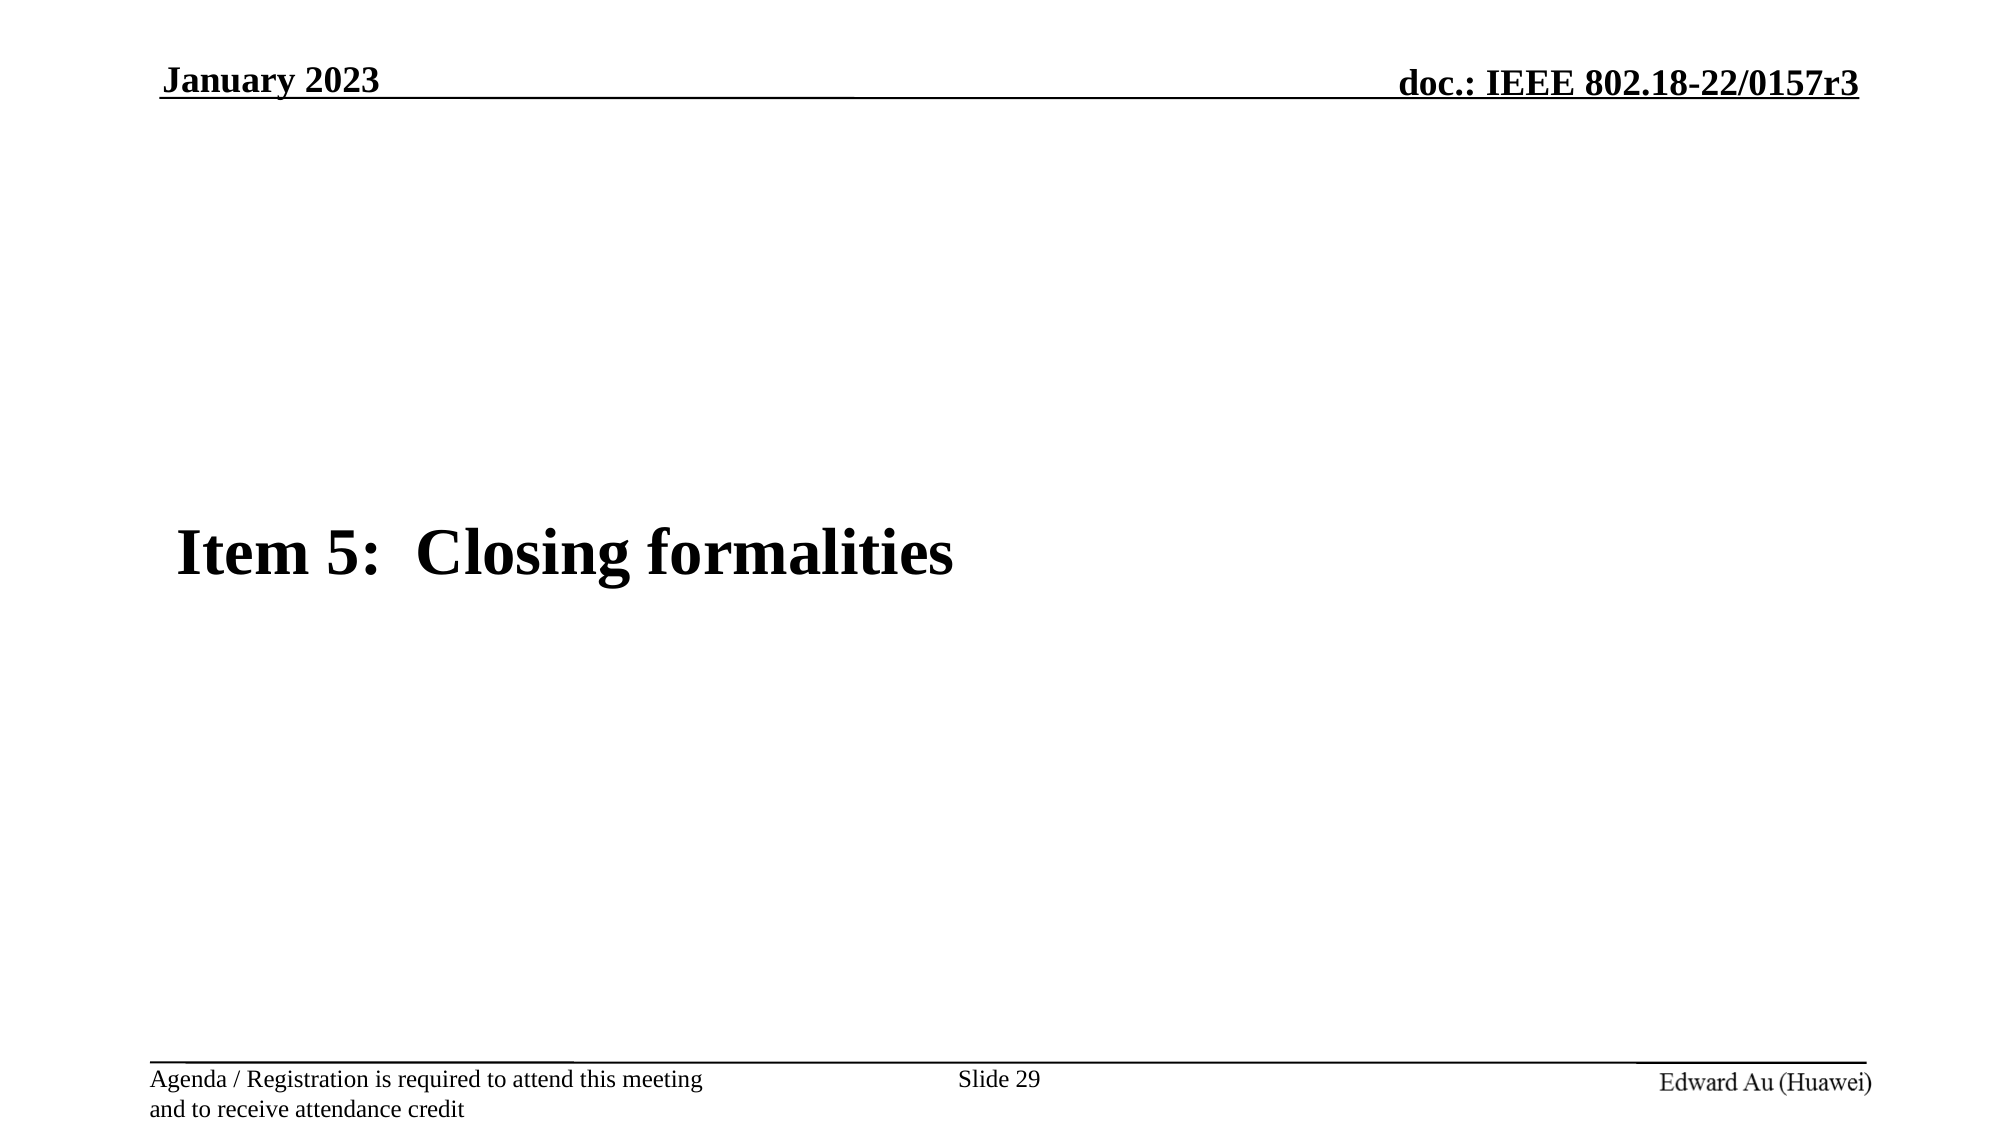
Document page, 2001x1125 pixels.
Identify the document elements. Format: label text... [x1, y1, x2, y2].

slide_number Slide 29 [933, 1061, 1067, 1123]
text_box Item 5: Closing formalities [162, 500, 1675, 675]
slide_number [161, 54, 526, 101]
picture [1174, 1058, 1887, 1113]
